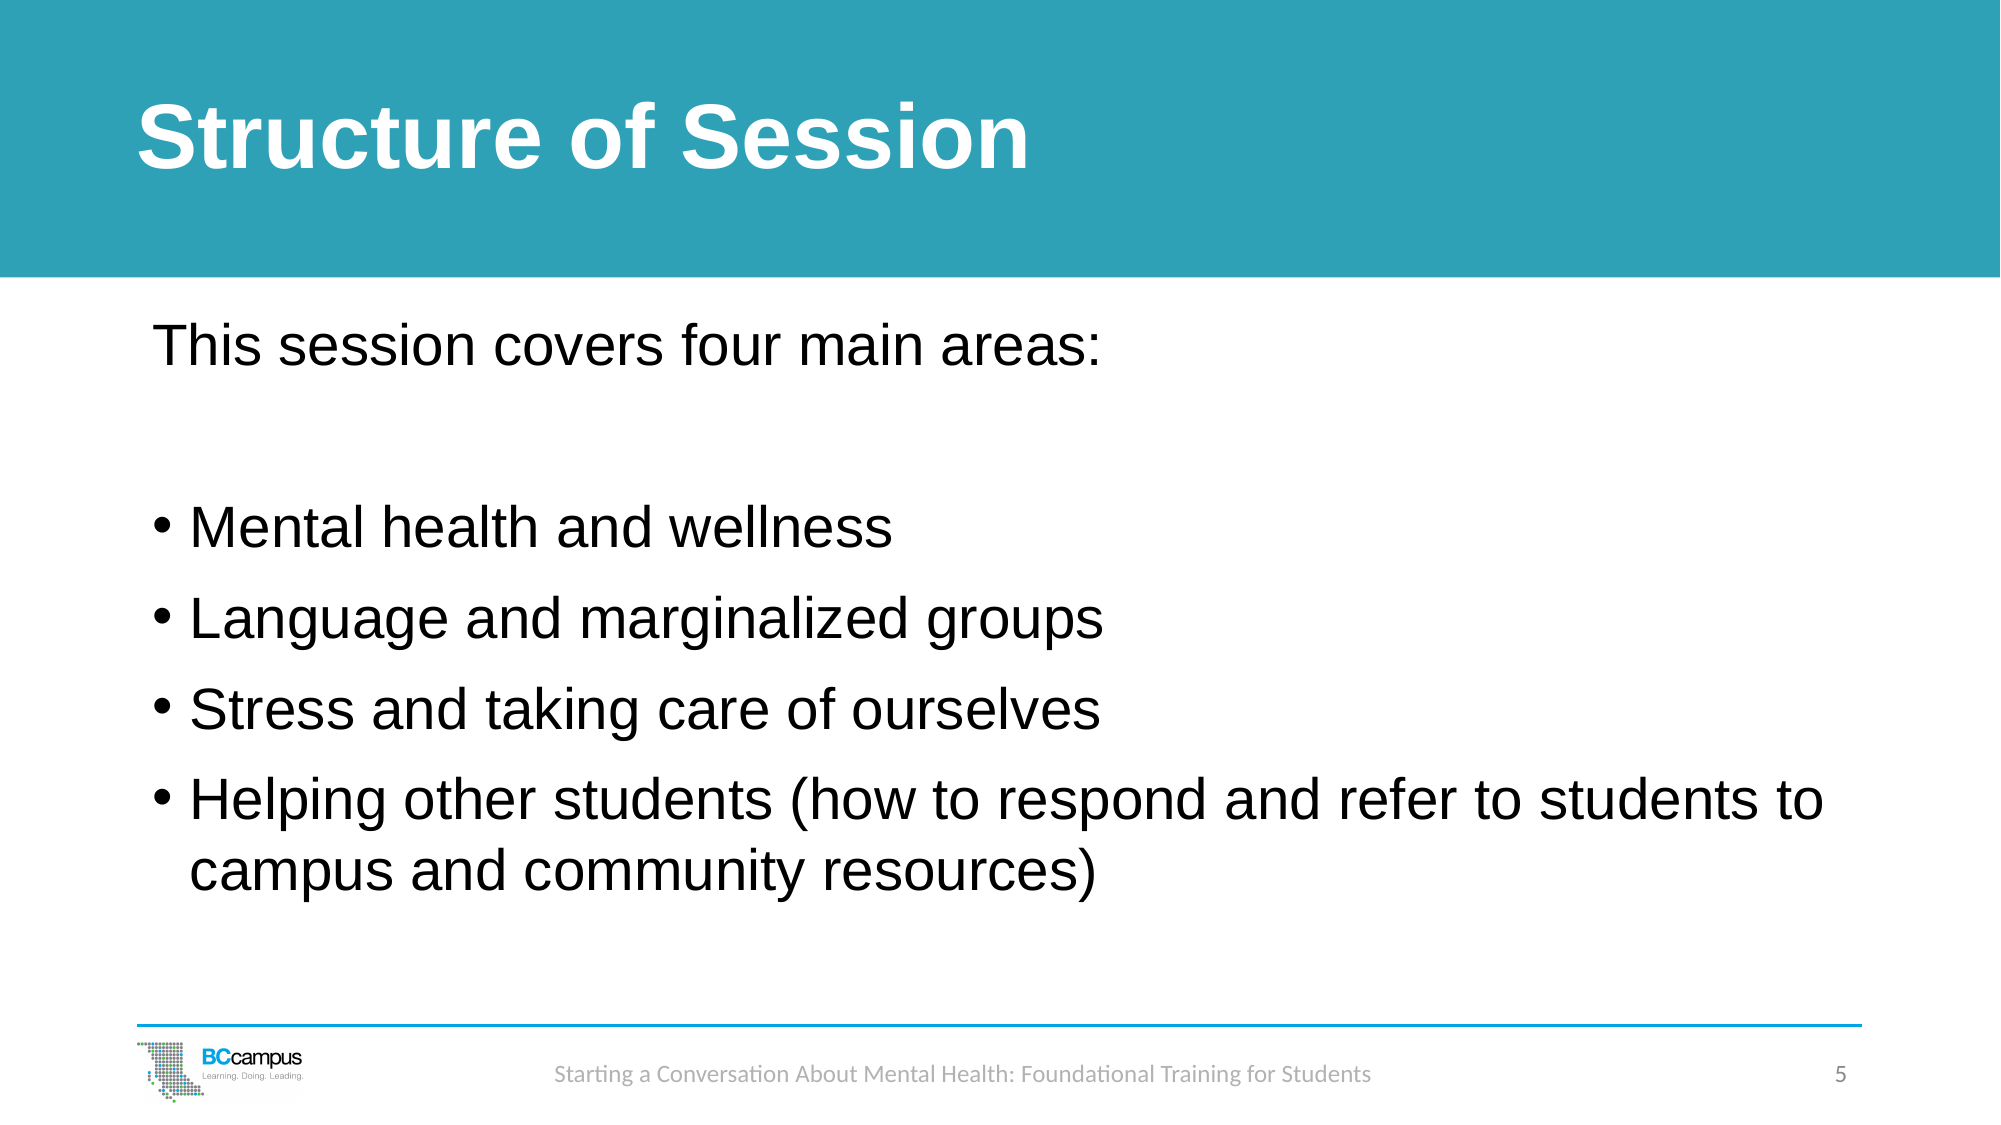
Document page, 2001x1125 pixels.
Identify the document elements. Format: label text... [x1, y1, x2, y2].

list This session covers four main areas: Mental health and wellness Language and marginalized groups Stress and taking care of ourselves Helping other students (how to respond and refer to students to campus and community resources) [137, 299, 1863, 1013]
title Structure of Session [0, 0, 2000, 278]
picture [137, 1042, 303, 1103]
footer Starting a Conversation About Mental Health: Foundational Training for Students [446, 1042, 1481, 1103]
